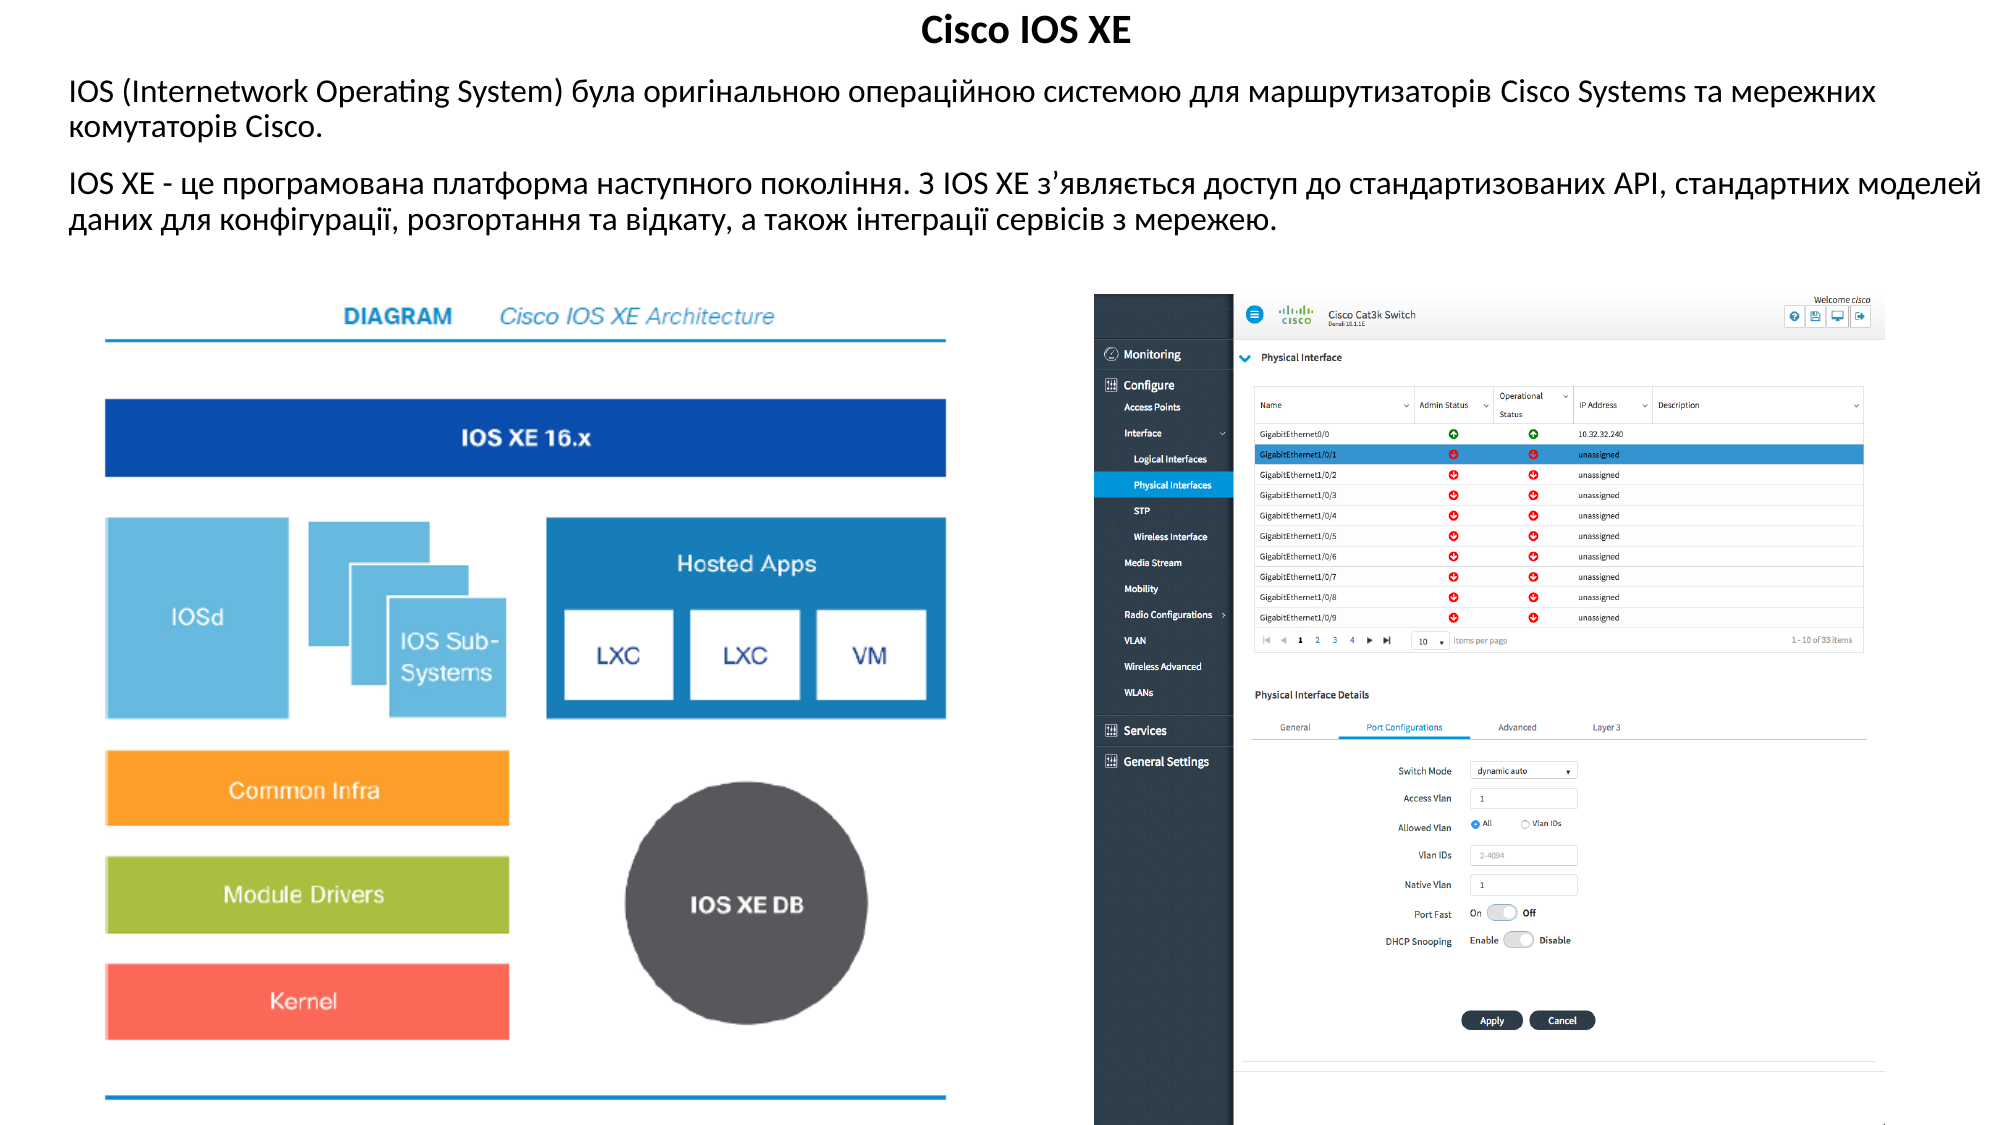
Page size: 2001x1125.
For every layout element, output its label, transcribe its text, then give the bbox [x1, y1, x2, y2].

picture [62, 281, 1027, 1125]
picture [1094, 294, 1885, 1125]
list Cisco IOS XE IOS (Internetwork Operating System) була оригінальною операційною системою для маршрутизаторів Cisco Systems та мережних комутаторів Cisco. IOS XE - це програмована платформа наступного покоління. З IOS XE з’являється доступ до стандартизованих API, стандартних моделей даних для конфігурації, розгортання та відкату, а також інтеграції сервісів з мережею. [53, 0, 2000, 1125]
